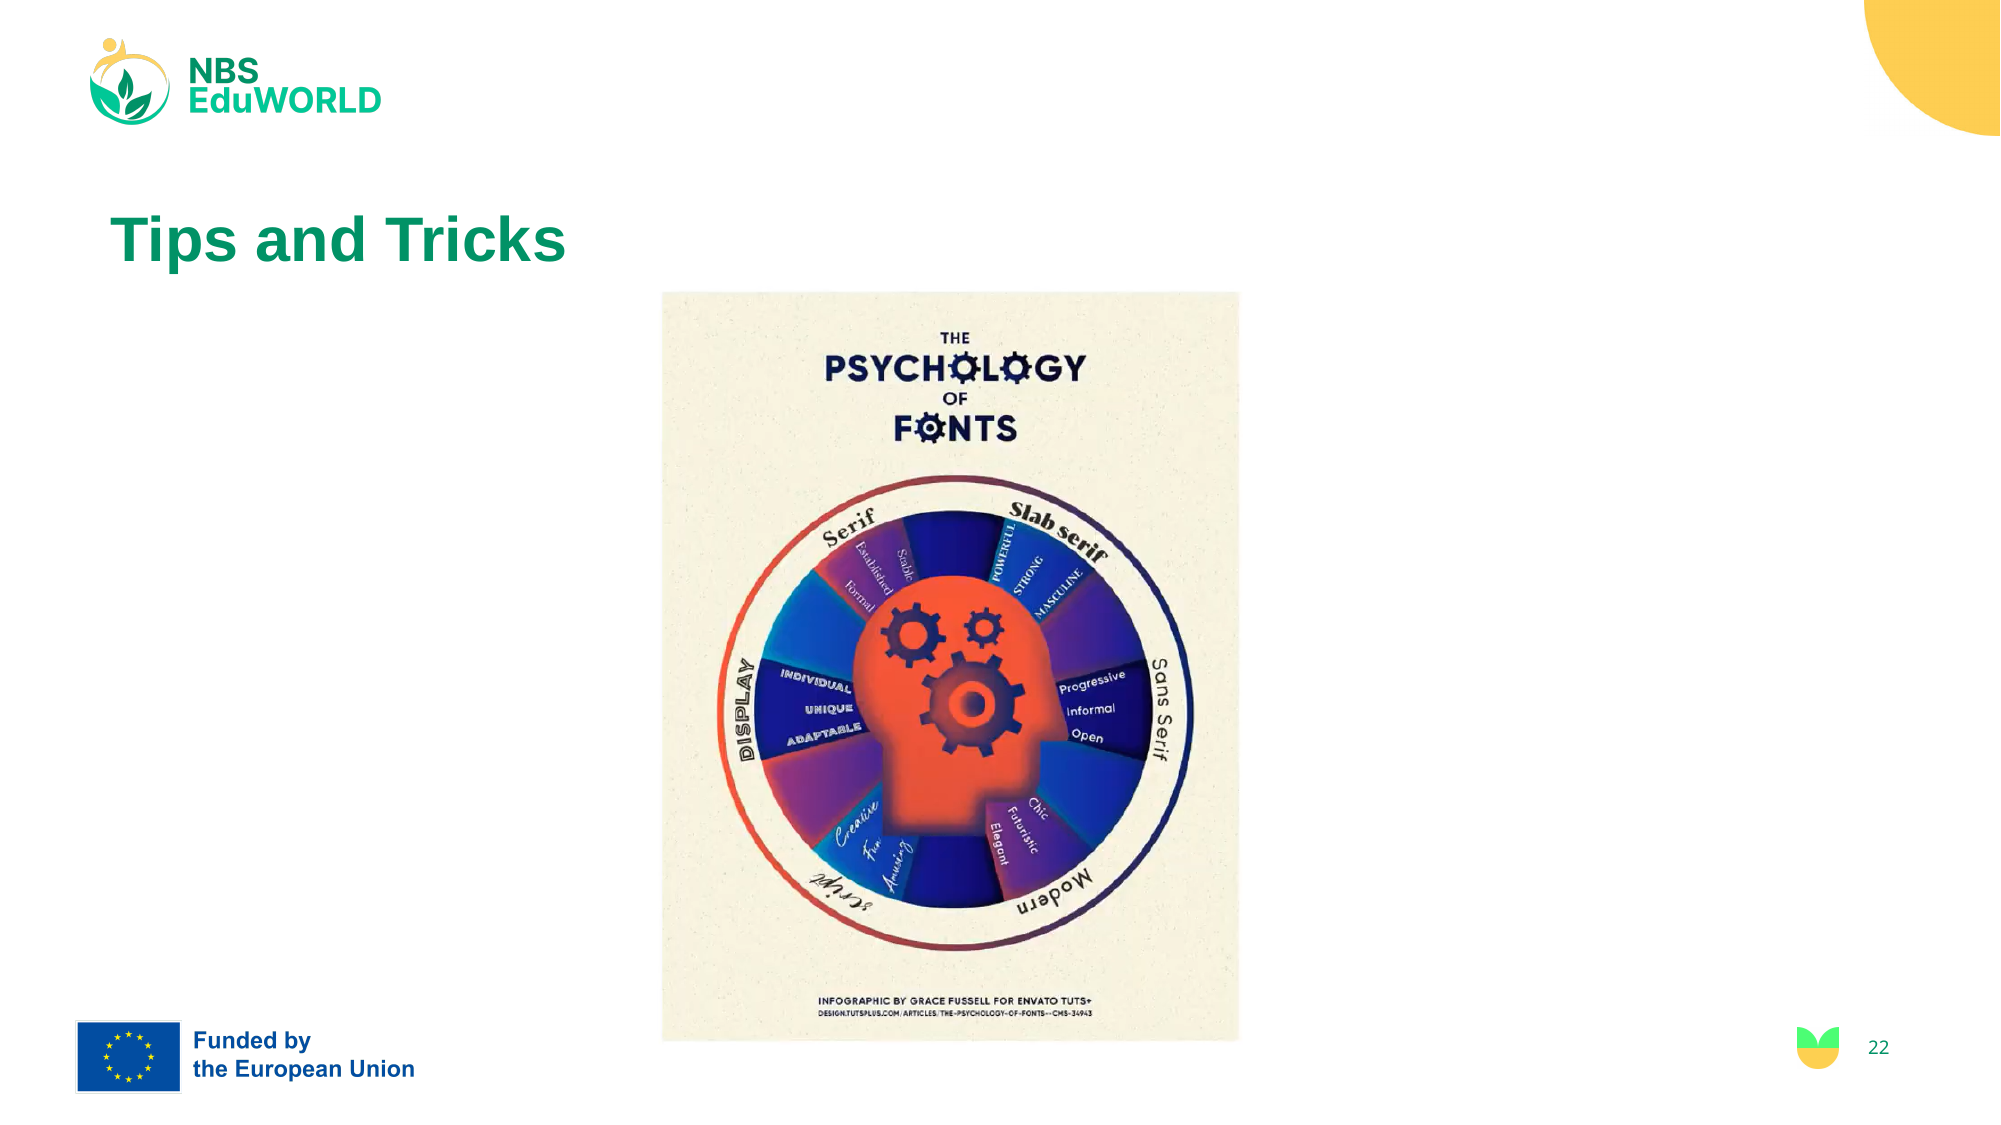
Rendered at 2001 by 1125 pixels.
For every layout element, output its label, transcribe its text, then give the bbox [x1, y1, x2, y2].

picture [73, 1018, 440, 1096]
picture [1864, 0, 2000, 136]
title Tips and Tricks [95, 158, 1905, 282]
picture [653, 273, 1243, 1045]
picture [73, 22, 393, 141]
slide_number ‹#› [1732, 1018, 1905, 1079]
